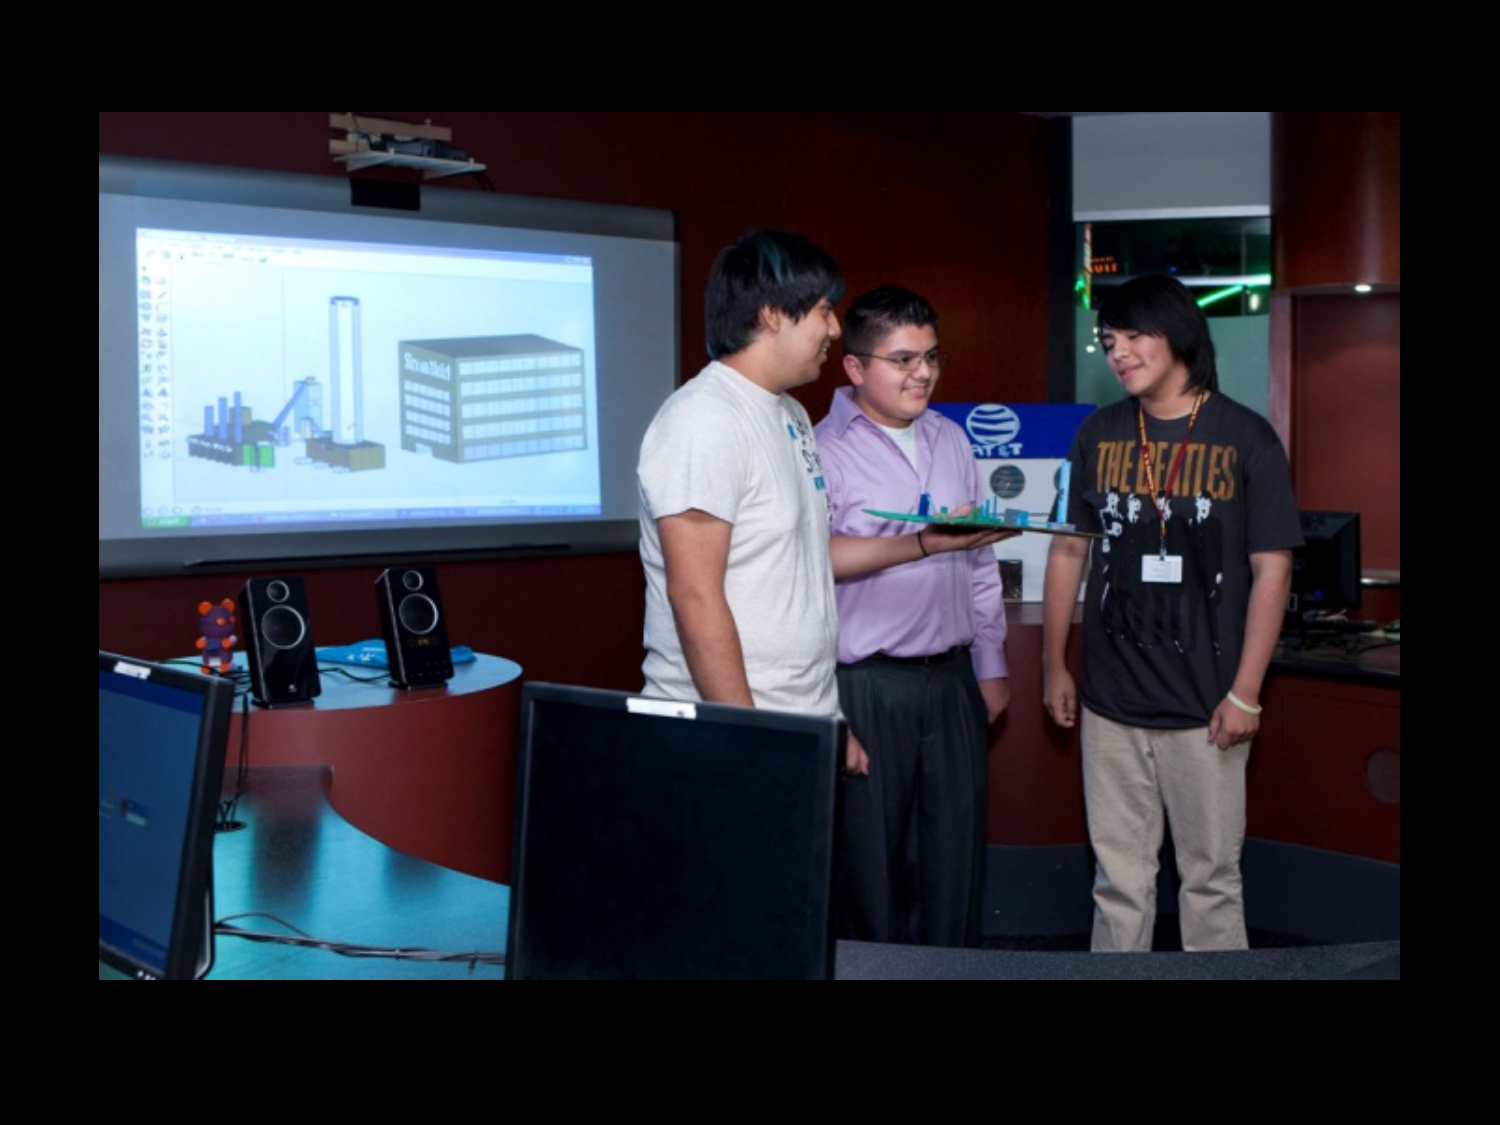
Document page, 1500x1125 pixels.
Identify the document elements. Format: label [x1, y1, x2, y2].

picture [99, 112, 1401, 980]
